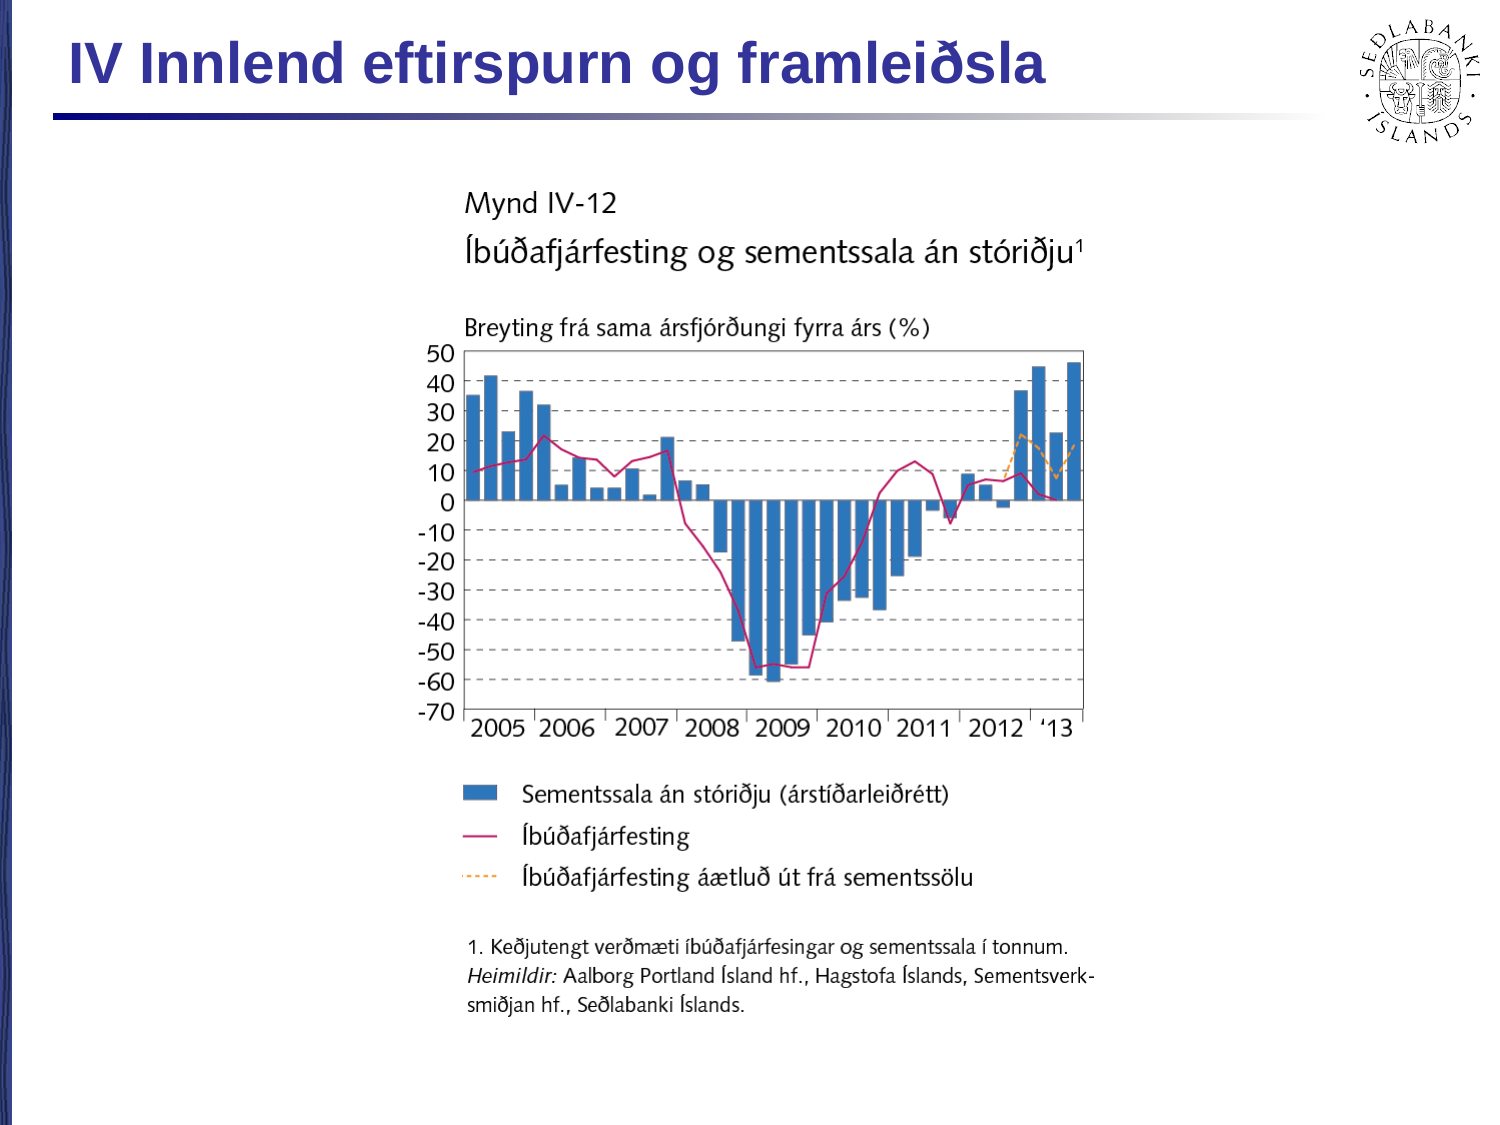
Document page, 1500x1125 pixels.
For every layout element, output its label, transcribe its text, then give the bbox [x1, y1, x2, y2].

picture [0, 0, 12, 1125]
title IV Innlend eftirspurn og framleiðsla [52, 10, 1330, 111]
picture [1357, 18, 1482, 149]
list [417, 189, 1095, 1018]
